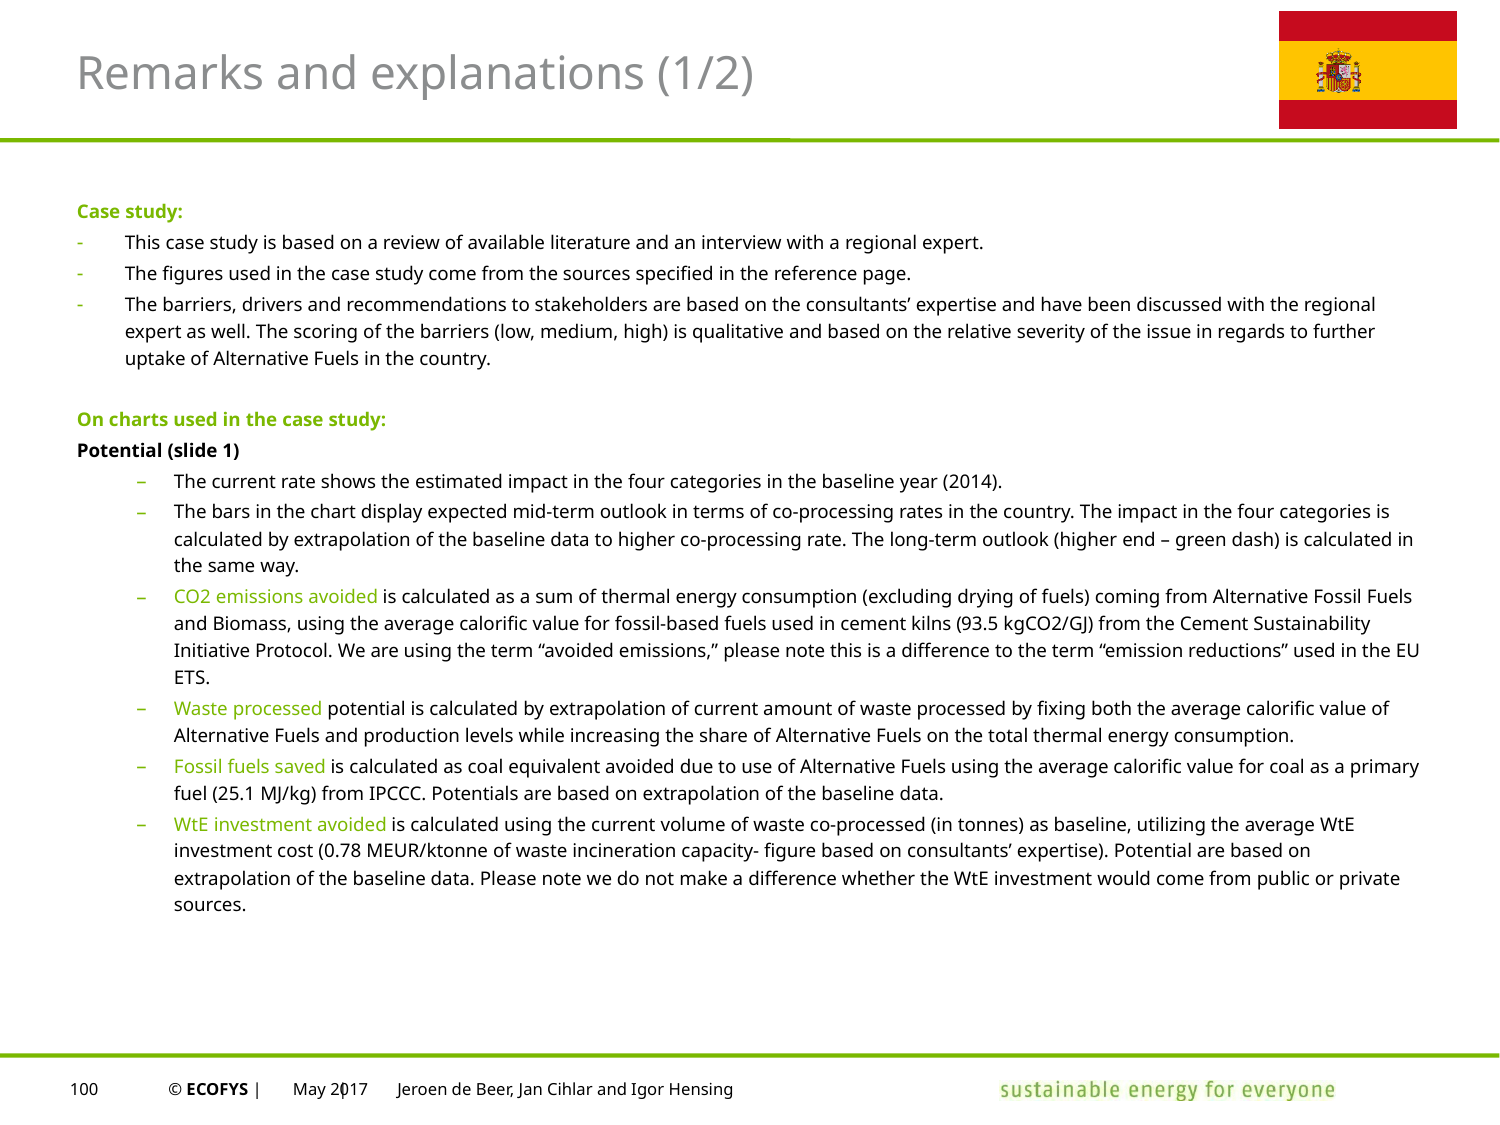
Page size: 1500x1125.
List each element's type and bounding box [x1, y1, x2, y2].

list [76, 195, 1423, 1041]
picture [999, 1080, 1336, 1101]
slide_number [277, 1079, 385, 1101]
footer [397, 1079, 987, 1108]
picture [1279, 10, 1458, 129]
slide_number [0, 1079, 169, 1104]
title [76, 0, 1423, 139]
